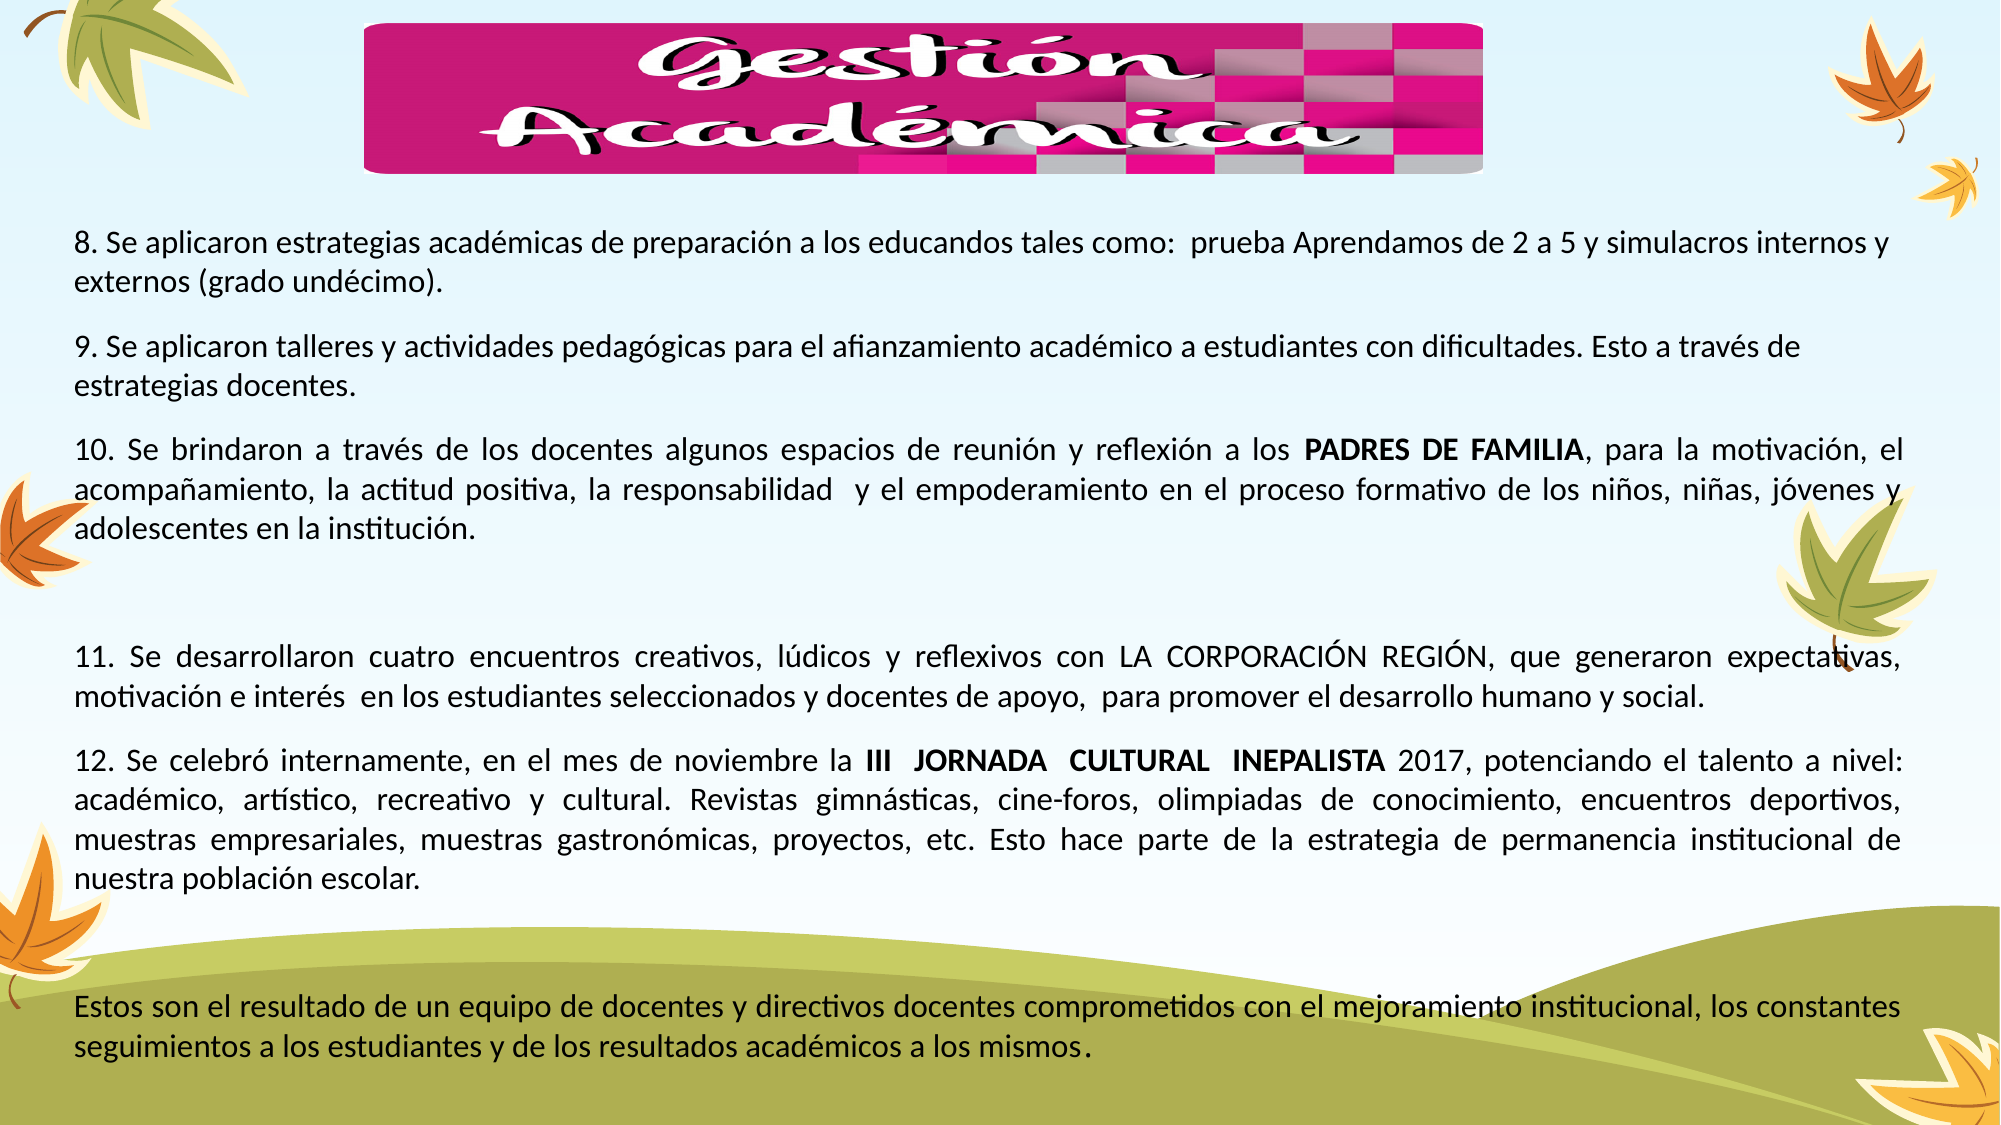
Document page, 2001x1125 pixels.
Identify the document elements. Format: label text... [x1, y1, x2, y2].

list 8. Se aplicaron estrategias académicas de preparación a los educandos tales como: prueba Aprendamos de 2 a 5 y simulacros internos y externos (grado undécimo). 9. Se aplicaron talleres y actividades pedagógicas para el afianzamiento académico a estudiantes con dificultades. Esto a través de estrategias docentes. 10. Se brindaron a través de los docentes algunos espacios de reunión y reflexión a los PADRES DE FAMILIA, para la motivación, el acompañamiento, la actitud positiva, la responsabilidad y el empoderamiento en el proceso formativo de los niños, niñas, jóvenes y adolescentes en la institución. 11. Se desarrollaron cuatro encuentros creativos, lúdicos y reflexivos con LA CORPORACIÓN REGIÓN, que generaron expectativas, motivación e interés en los estudiantes seleccionados y docentes de apoyo, para promover el desarrollo humano y social. 12. Se celebró internamente, en el mes de noviembre la III JORNADA CULTURAL INEPALISTA 2017, potenciando el talento a nivel: académico, artístico, recreativo y cultural. Revistas gimnásticas, cine-foros, olimpiadas de conocimiento, encuentros deportivos, muestras empresariales, muestras gastronómicas, proyectos, etc. Esto hace parte de la estrategia de permanencia institucional de nuestra población escolar. Estos son el resultado de un equipo de docentes y directivos docentes comprometidos con el mejoramiento institucional, los constantes seguimientos a los estudiantes y de los resultados académicos a los mismos. [58, 213, 1920, 1072]
picture [364, 23, 1483, 174]
